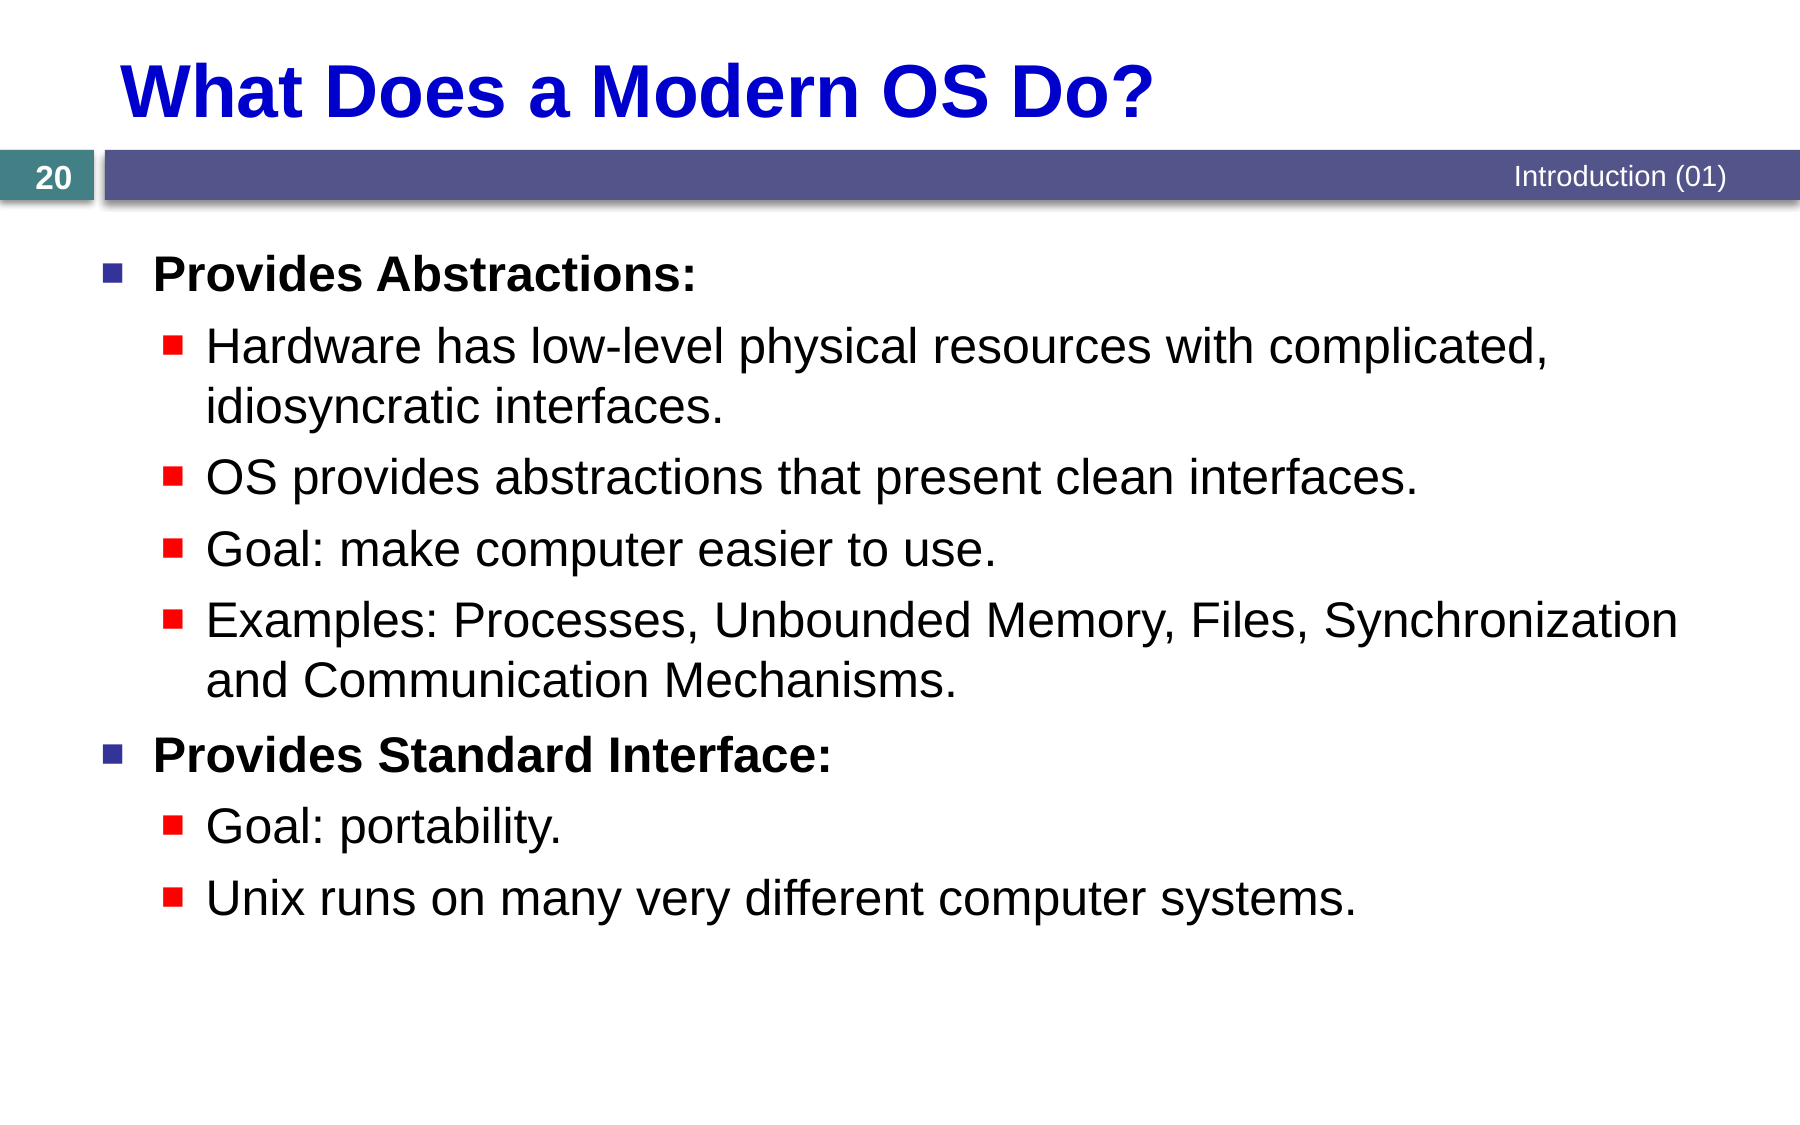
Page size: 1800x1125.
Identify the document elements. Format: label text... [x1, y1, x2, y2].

list Provides Abstractions: Hardware has low-level physical resources with complicated, idiosyncratic interfaces. OS provides abstractions that present clean interfaces. Goal: make computer easier to use. Examples: Processes, Unbounded Memory, Files, Synchronization and Communication Mechanisms. Provides Standard Interface: Goal: portability. Unix runs on many very different computer systems. [85, 234, 1723, 986]
footer Introduction (01) [675, 149, 1743, 202]
slide_number 20 [0, 153, 108, 199]
title What Does a Modern OS Do? [105, 27, 1743, 149]
